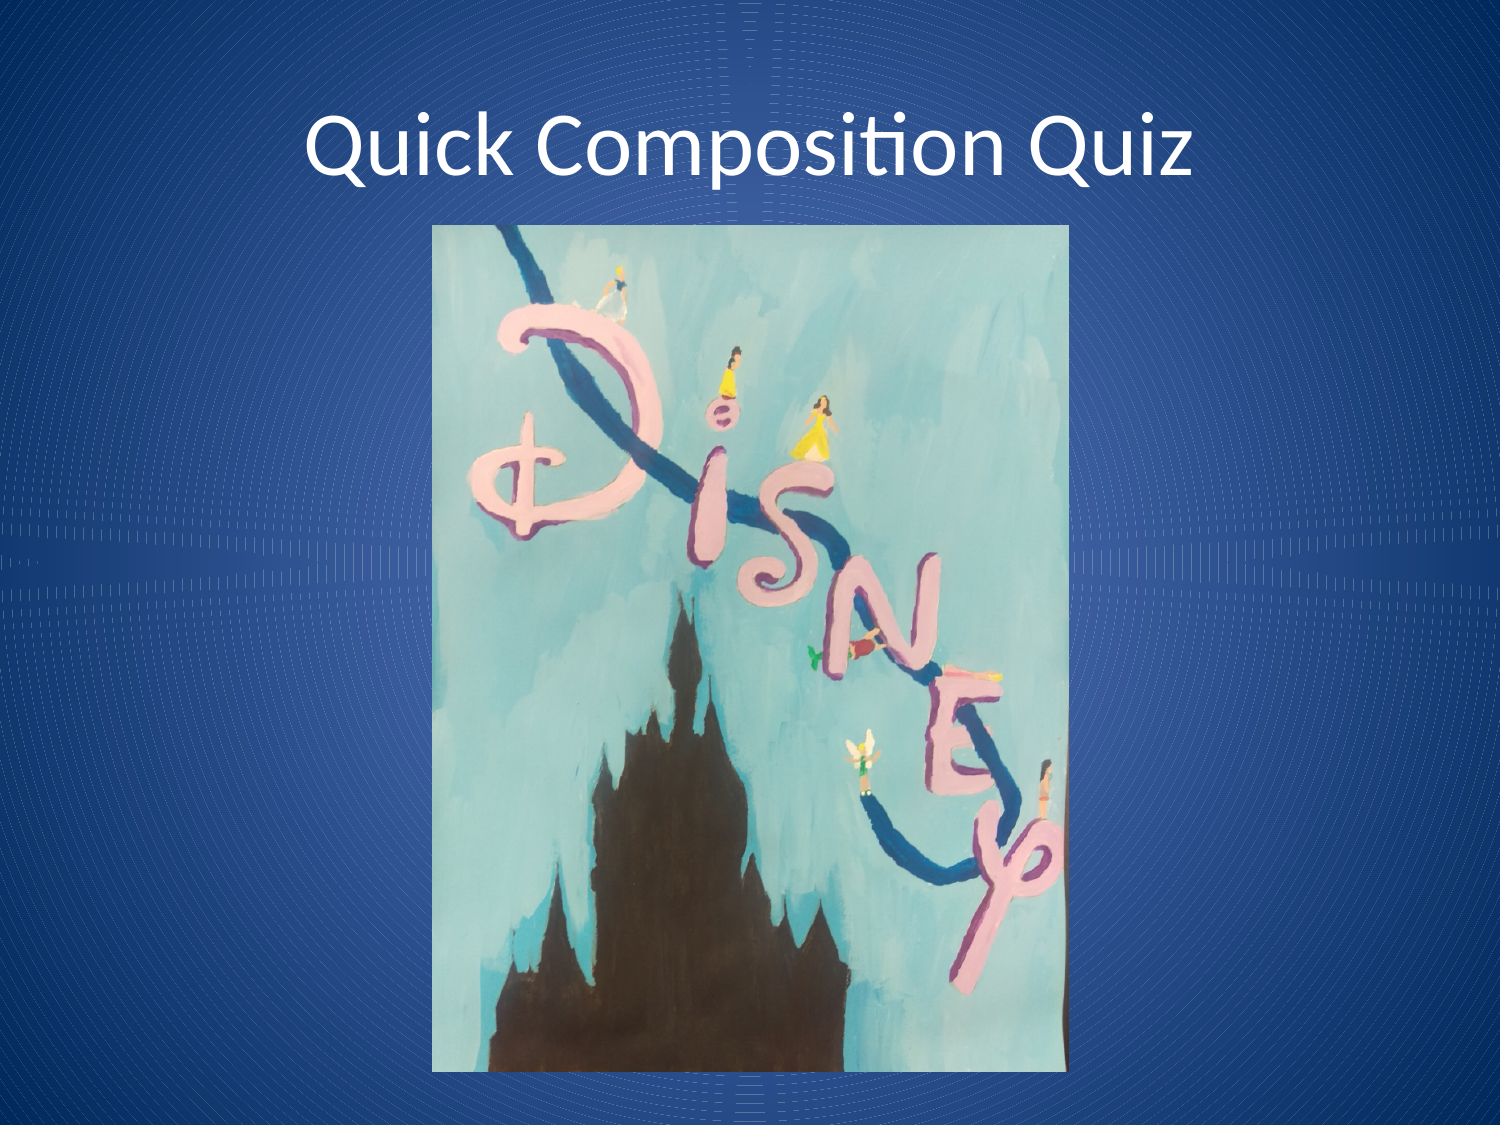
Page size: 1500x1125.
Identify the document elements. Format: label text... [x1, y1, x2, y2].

title Quick Composition Quiz [75, 45, 1425, 233]
picture [326, 225, 1174, 1072]
